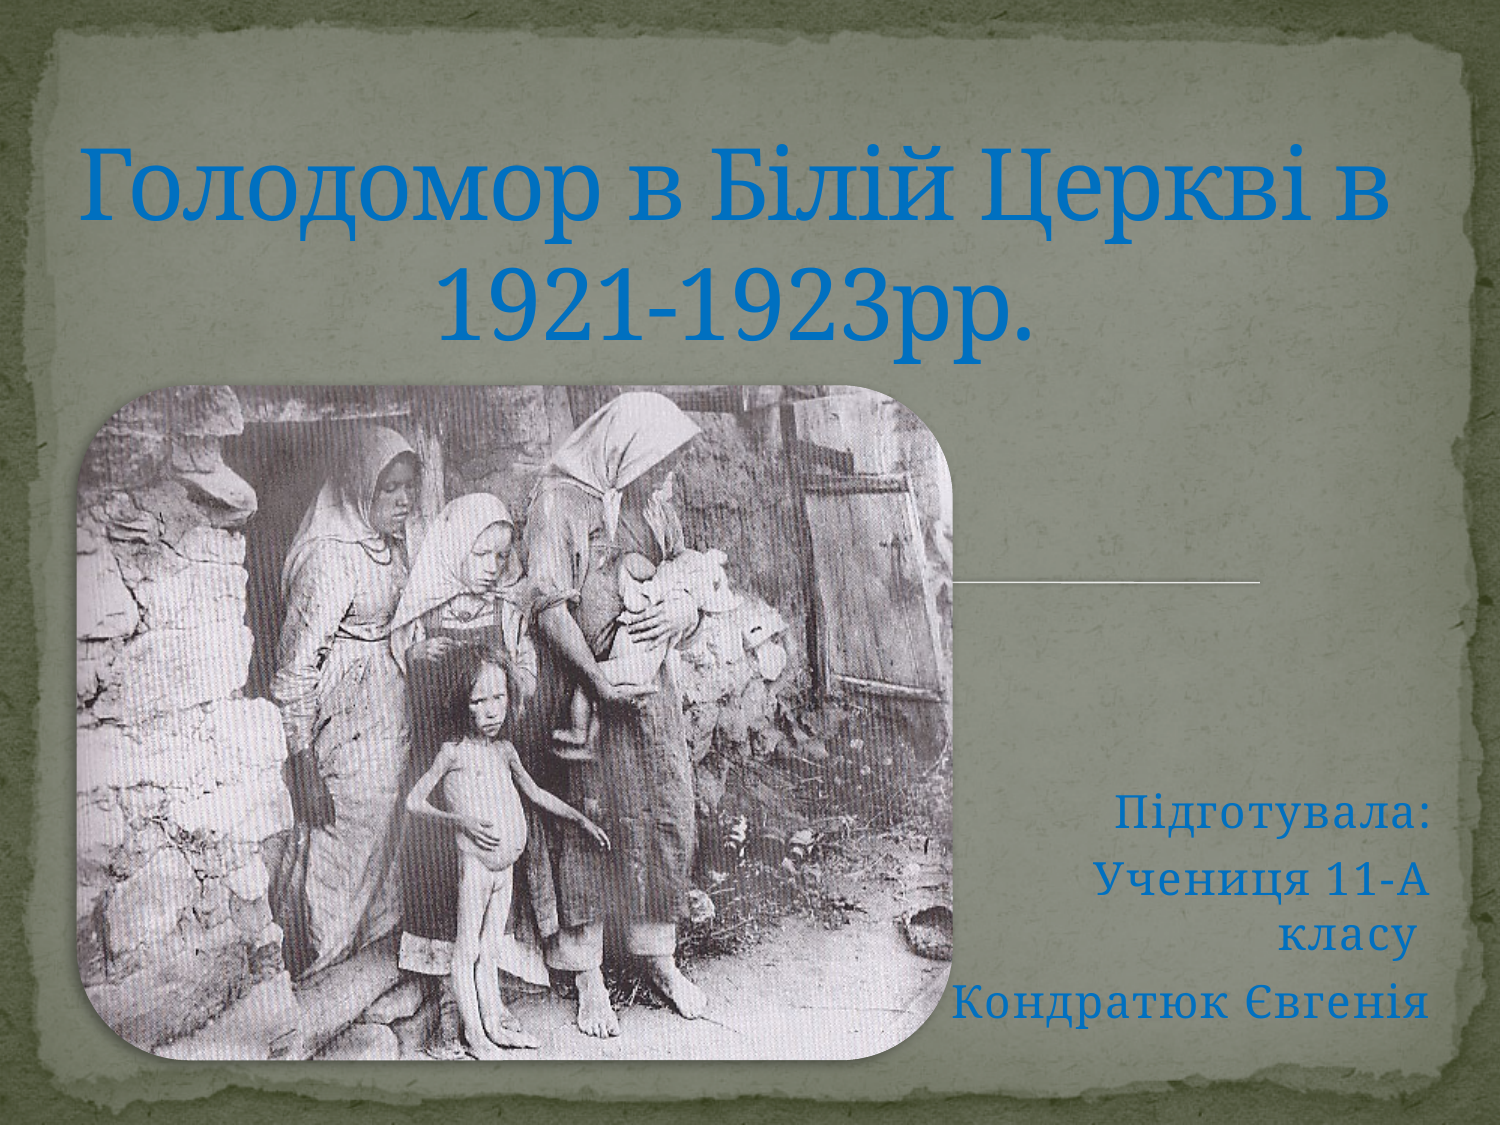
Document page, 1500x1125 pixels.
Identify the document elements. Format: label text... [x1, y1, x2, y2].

title Голодомор в Білій Церкві в 1921-1923рр. [53, 42, 1416, 368]
picture [76, 385, 953, 1061]
subtitle Підготувала: Учениця 11-А класу Кондратюк Євгенія [963, 775, 1447, 1046]
